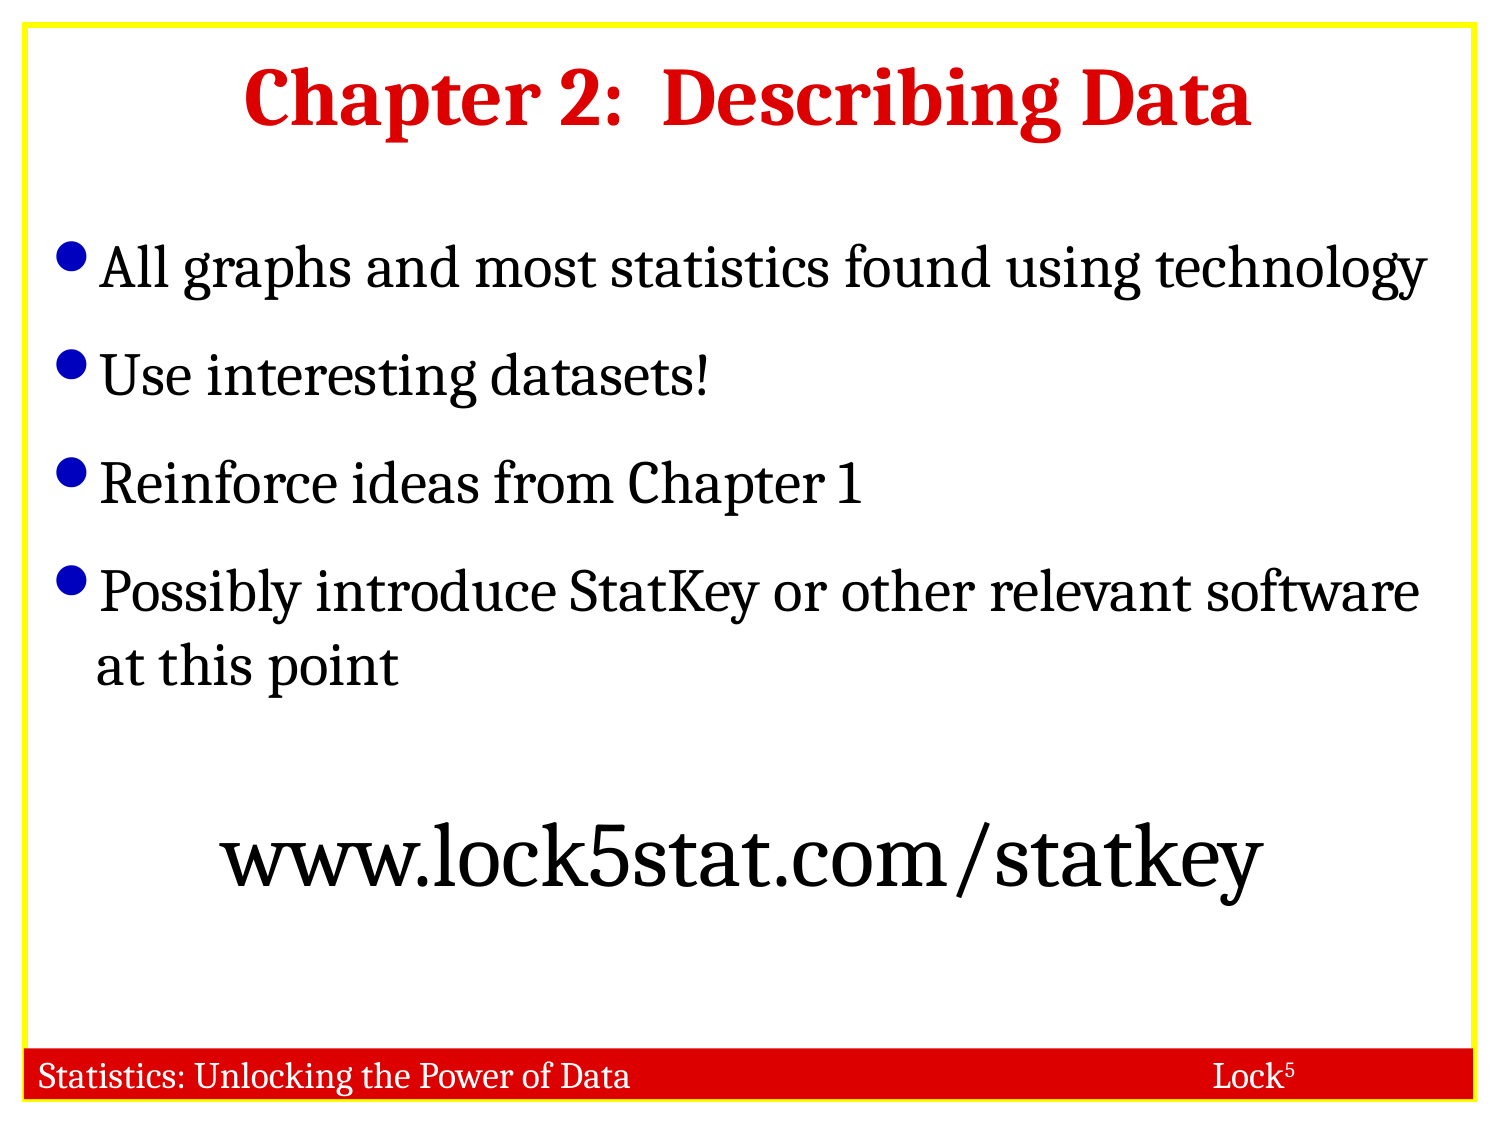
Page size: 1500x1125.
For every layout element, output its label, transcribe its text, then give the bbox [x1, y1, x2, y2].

list All graphs and most statistics found using technology Use interesting datasets! Reinforce ideas from Chapter 1 Possibly introduce StatKey or other relevant software at this point www.lock5stat.com/statkey [37, 218, 1450, 938]
title Chapter 2: Describing Data [49, 24, 1450, 150]
